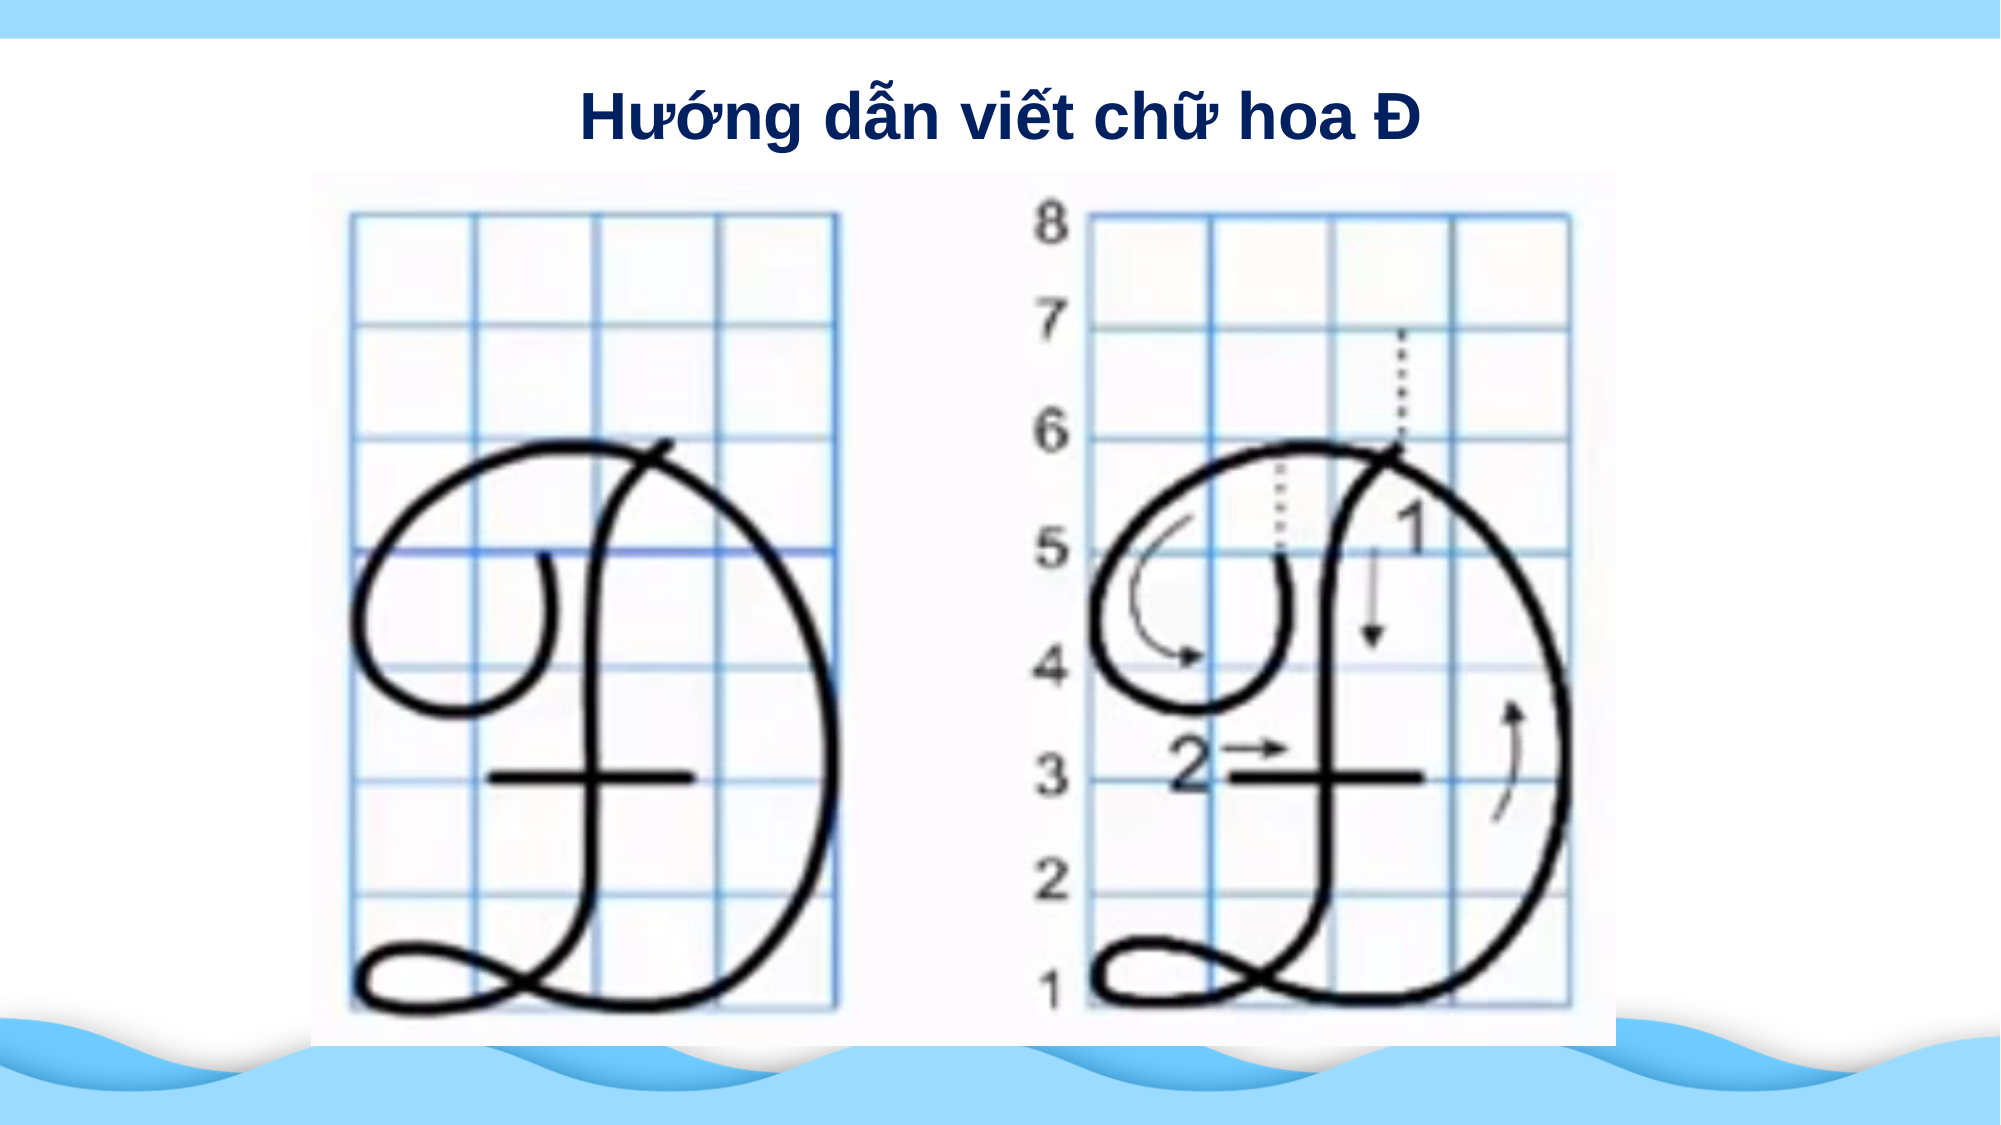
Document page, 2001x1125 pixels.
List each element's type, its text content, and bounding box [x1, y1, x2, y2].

picture [0, 0, 2001, 1125]
text_box Hướng dẫn viết chữ hoa Đ [564, 25, 1488, 161]
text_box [310, 170, 1617, 1047]
